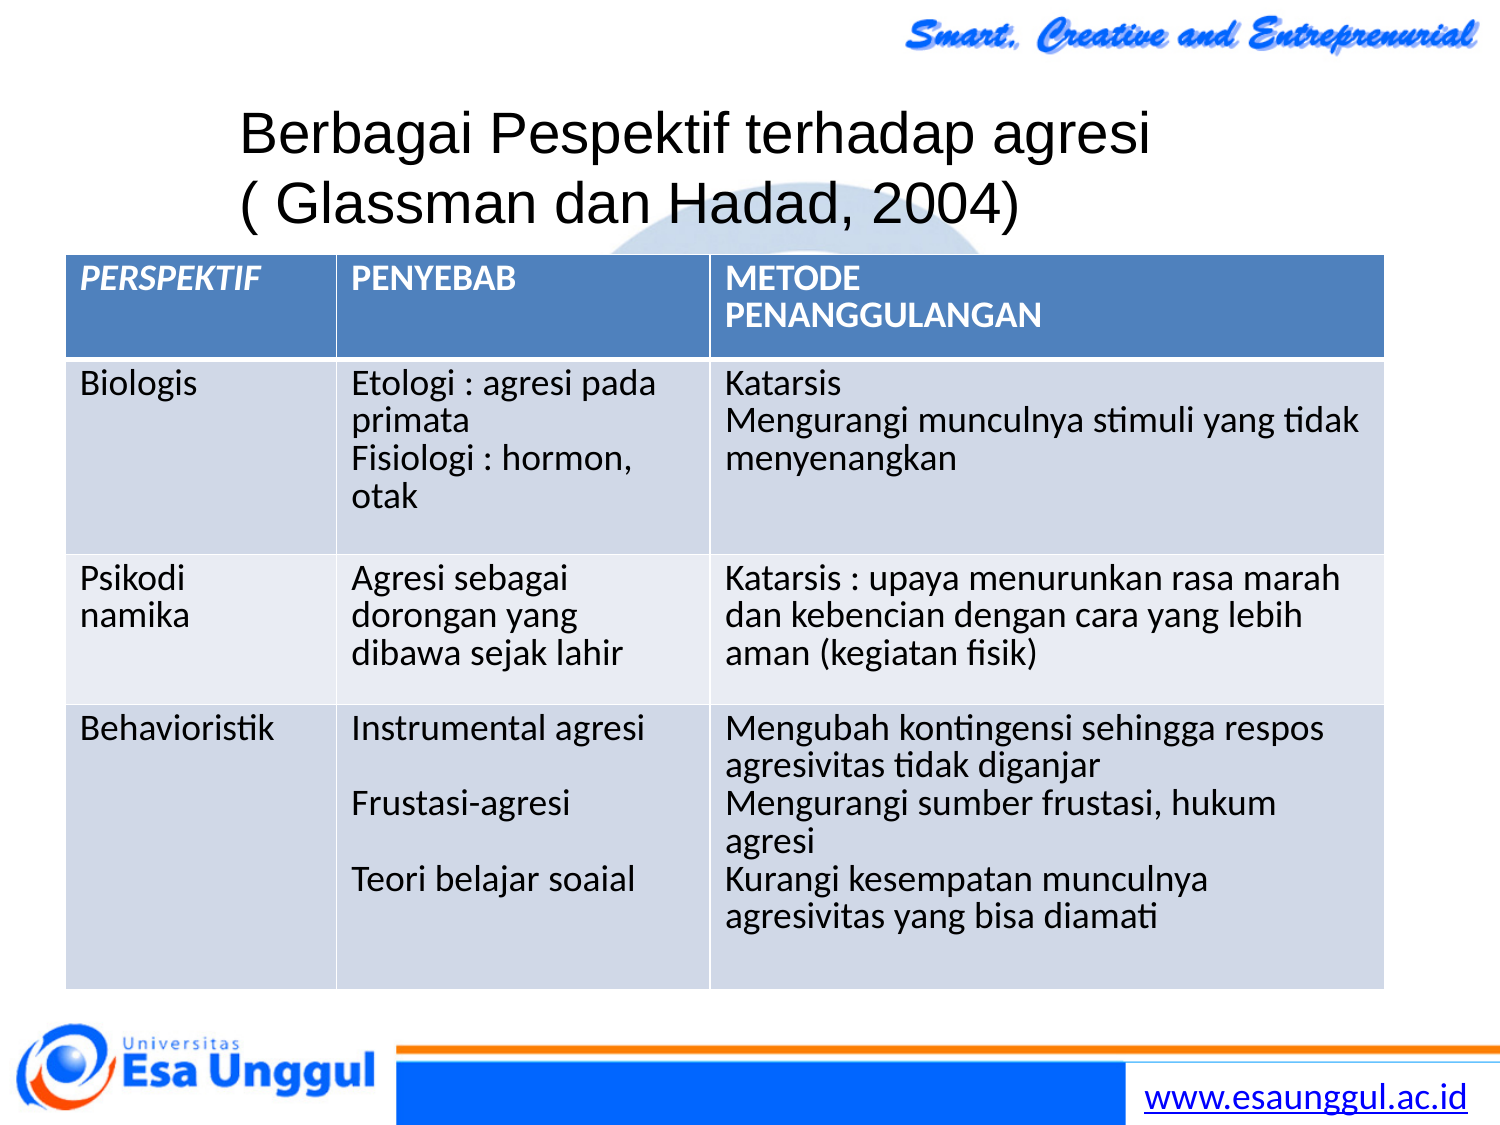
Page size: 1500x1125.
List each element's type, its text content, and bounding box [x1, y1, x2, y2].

table_cell Instrumental agresi Frustasi-agresi Teori belajar soaial [337, 705, 709, 989]
picture [0, 0, 1500, 1125]
table_cell Mengubah kontingensi sehingga respos agresivitas tidak diganjar Mengurangi sumber frustasi, hukum agresi Kurangi kesempatan munculnya agresivitas yang bisa diamati [711, 705, 1384, 989]
table_cell Katarsis : upaya menurunkan rasa marah dan kebencian dengan cara yang lebih aman (kegiatan fisik) [711, 555, 1384, 704]
table_cell Etologi : agresi pada primata Fisiologi : hormon, otak [337, 362, 709, 554]
table_header PERSPEKTIF [66, 255, 336, 357]
table_cell Agresi sebagai dorongan yang dibawa sejak lahir [337, 555, 709, 704]
table_cell Biologis [66, 362, 336, 554]
table_cell Psikodi namika [66, 555, 336, 704]
table_header PENYEBAB [337, 255, 709, 357]
table_cell Behavioristik [66, 705, 336, 989]
table_cell Katarsis Mengurangi munculnya stimuli yang tidak menyenangkan [711, 362, 1384, 554]
text_box Berbagai Pespektif terhadap agresi ( Glassman dan Hadad, 2004) [224, 87, 1338, 243]
table_header METODE PENANGGULANGAN [711, 255, 1384, 357]
